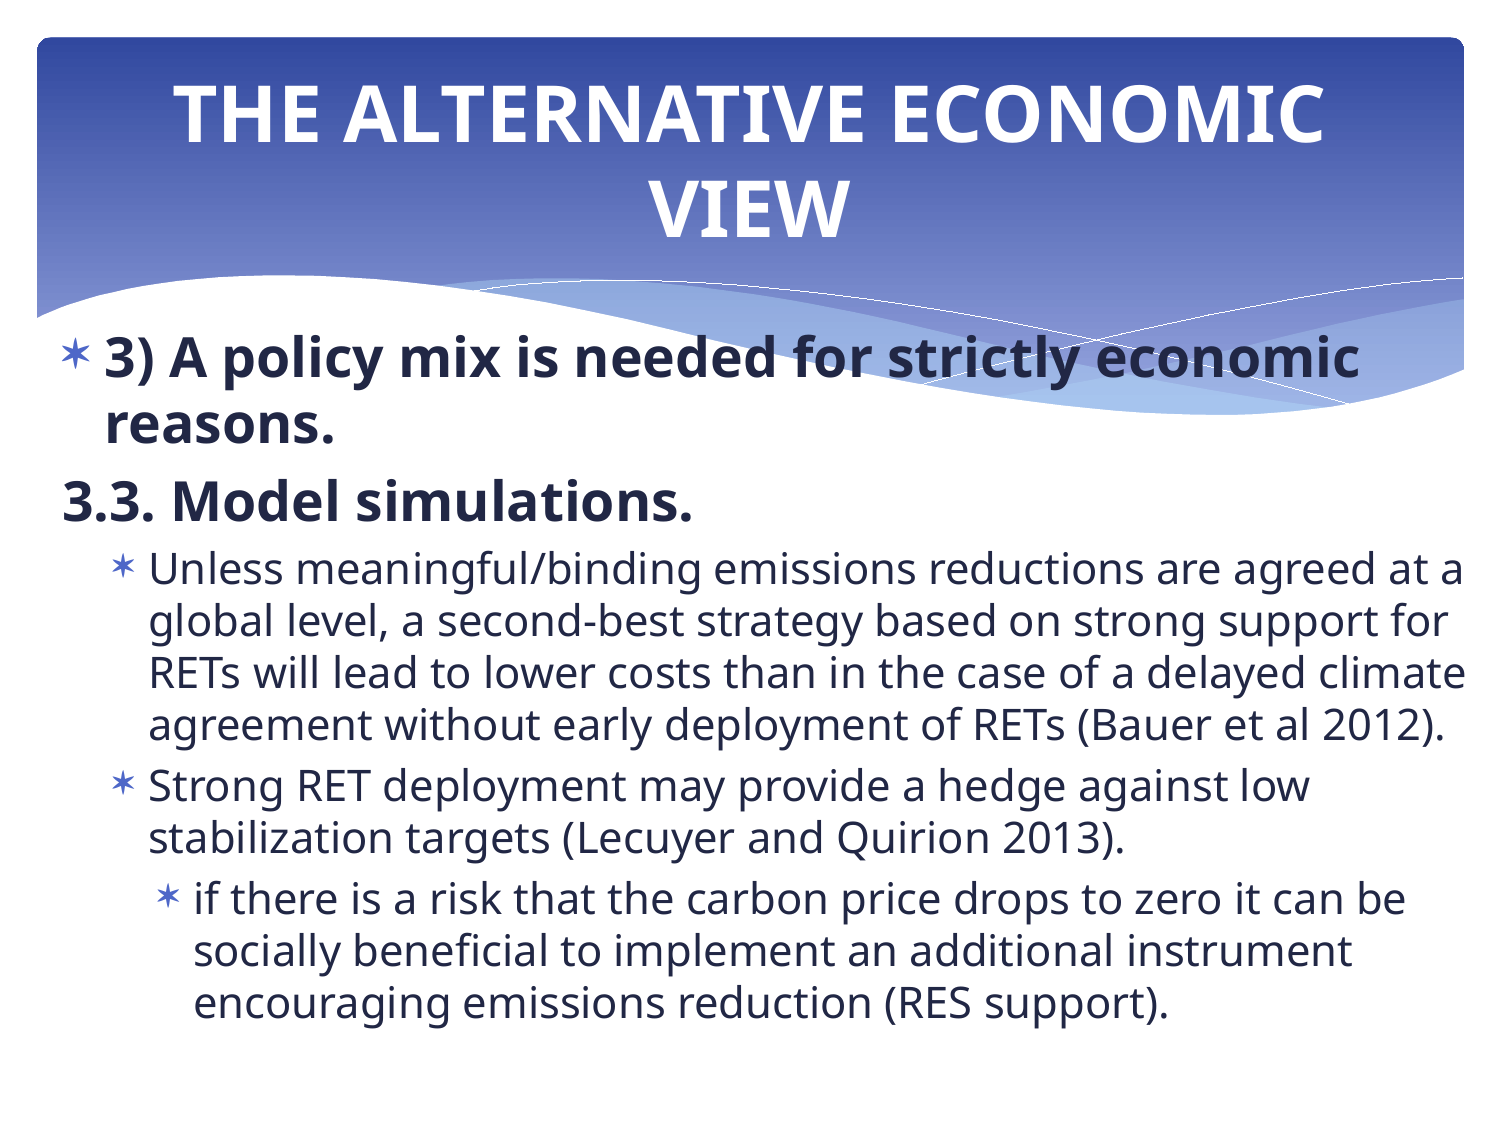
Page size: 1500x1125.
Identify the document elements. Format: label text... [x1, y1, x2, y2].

title The alternative economic view [75, 55, 1425, 261]
list 3) A policy mix is needed for strictly economic reasons. 3.3. Model simulations. Unless meaningful/binding emissions reductions are agreed at a global level, a second-best strategy based on strong support for RETs will lead to lower costs than in the case of a delayed climate agreement without early deployment of RETs (Bauer et al 2012). Strong RET deployment may provide a hedge against low stabilization targets (Lecuyer and Quirion 2013). if there is a risk that the carbon price drops to zero it can be socially beneficial to implement an additional instrument encouraging emissions reduction (RES support). [0, 314, 1489, 1090]
